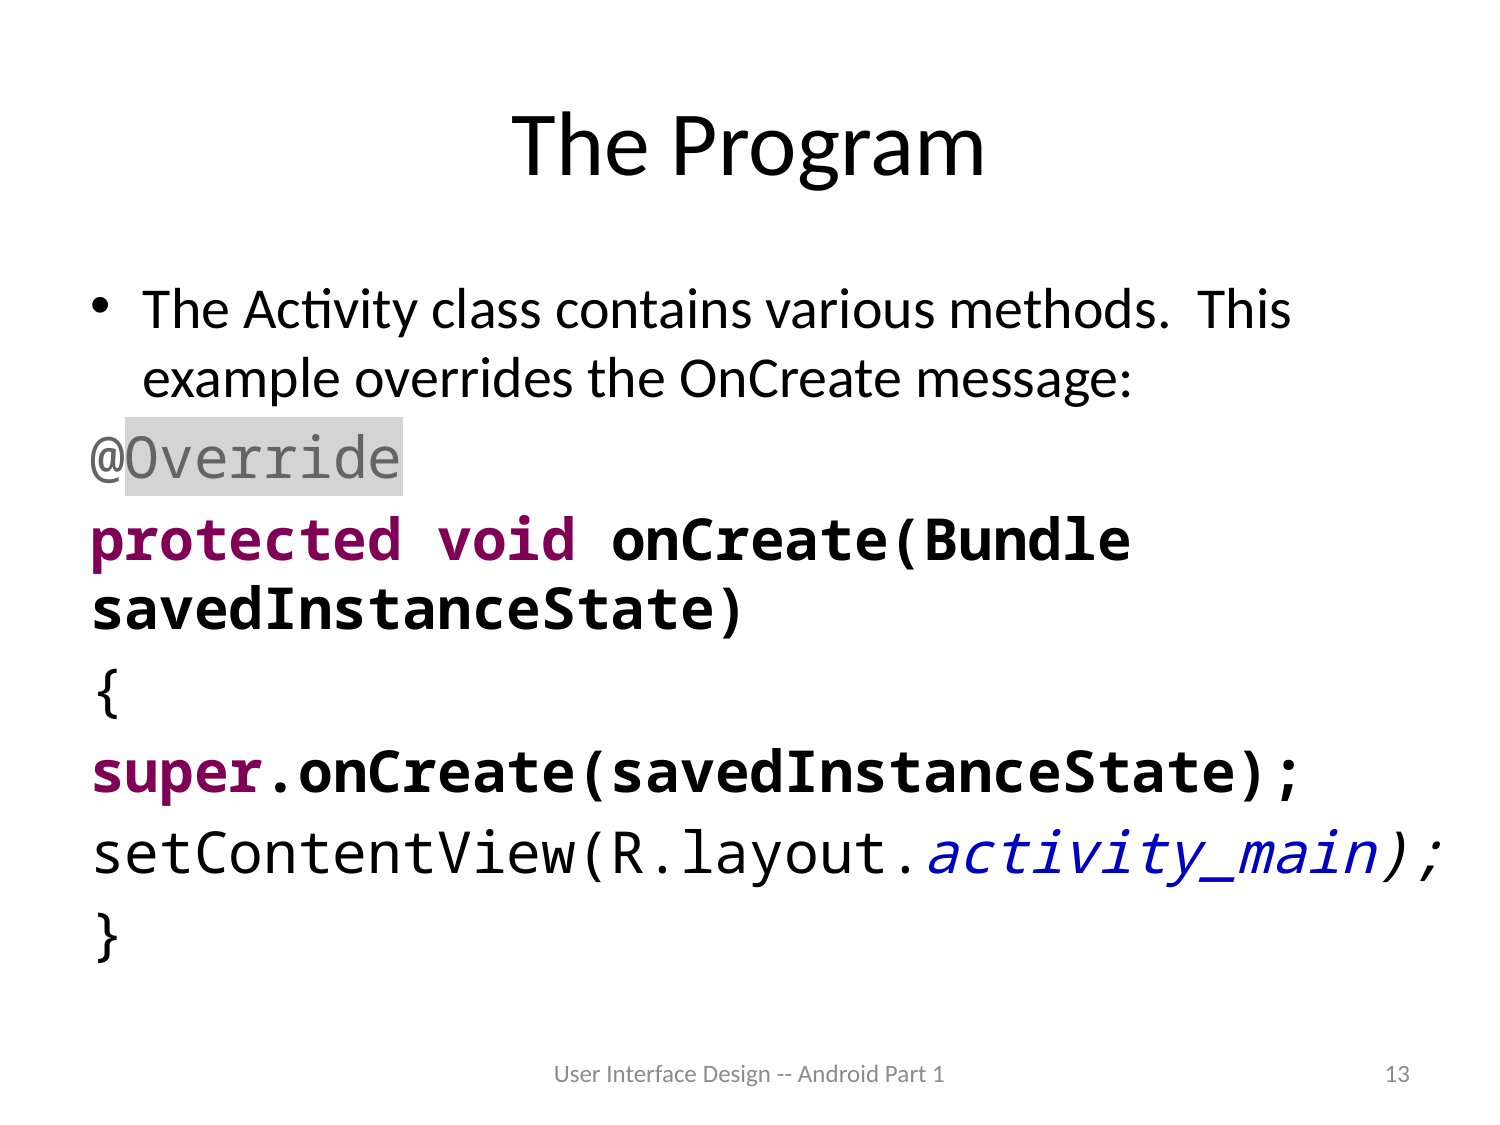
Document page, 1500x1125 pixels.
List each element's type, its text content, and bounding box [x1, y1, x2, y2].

slide_number 13 [1074, 1042, 1425, 1103]
footer User Interface Design -- Android Part 1 [512, 1042, 988, 1103]
list The Activity class contains various methods. This example overrides the OnCreate message: @Override protected void onCreate(Bundle savedInstanceState) { super.onCreate(savedInstanceState); setContentView(R.layout.activity_main); } [75, 262, 1463, 1005]
title The Program [75, 45, 1425, 233]
